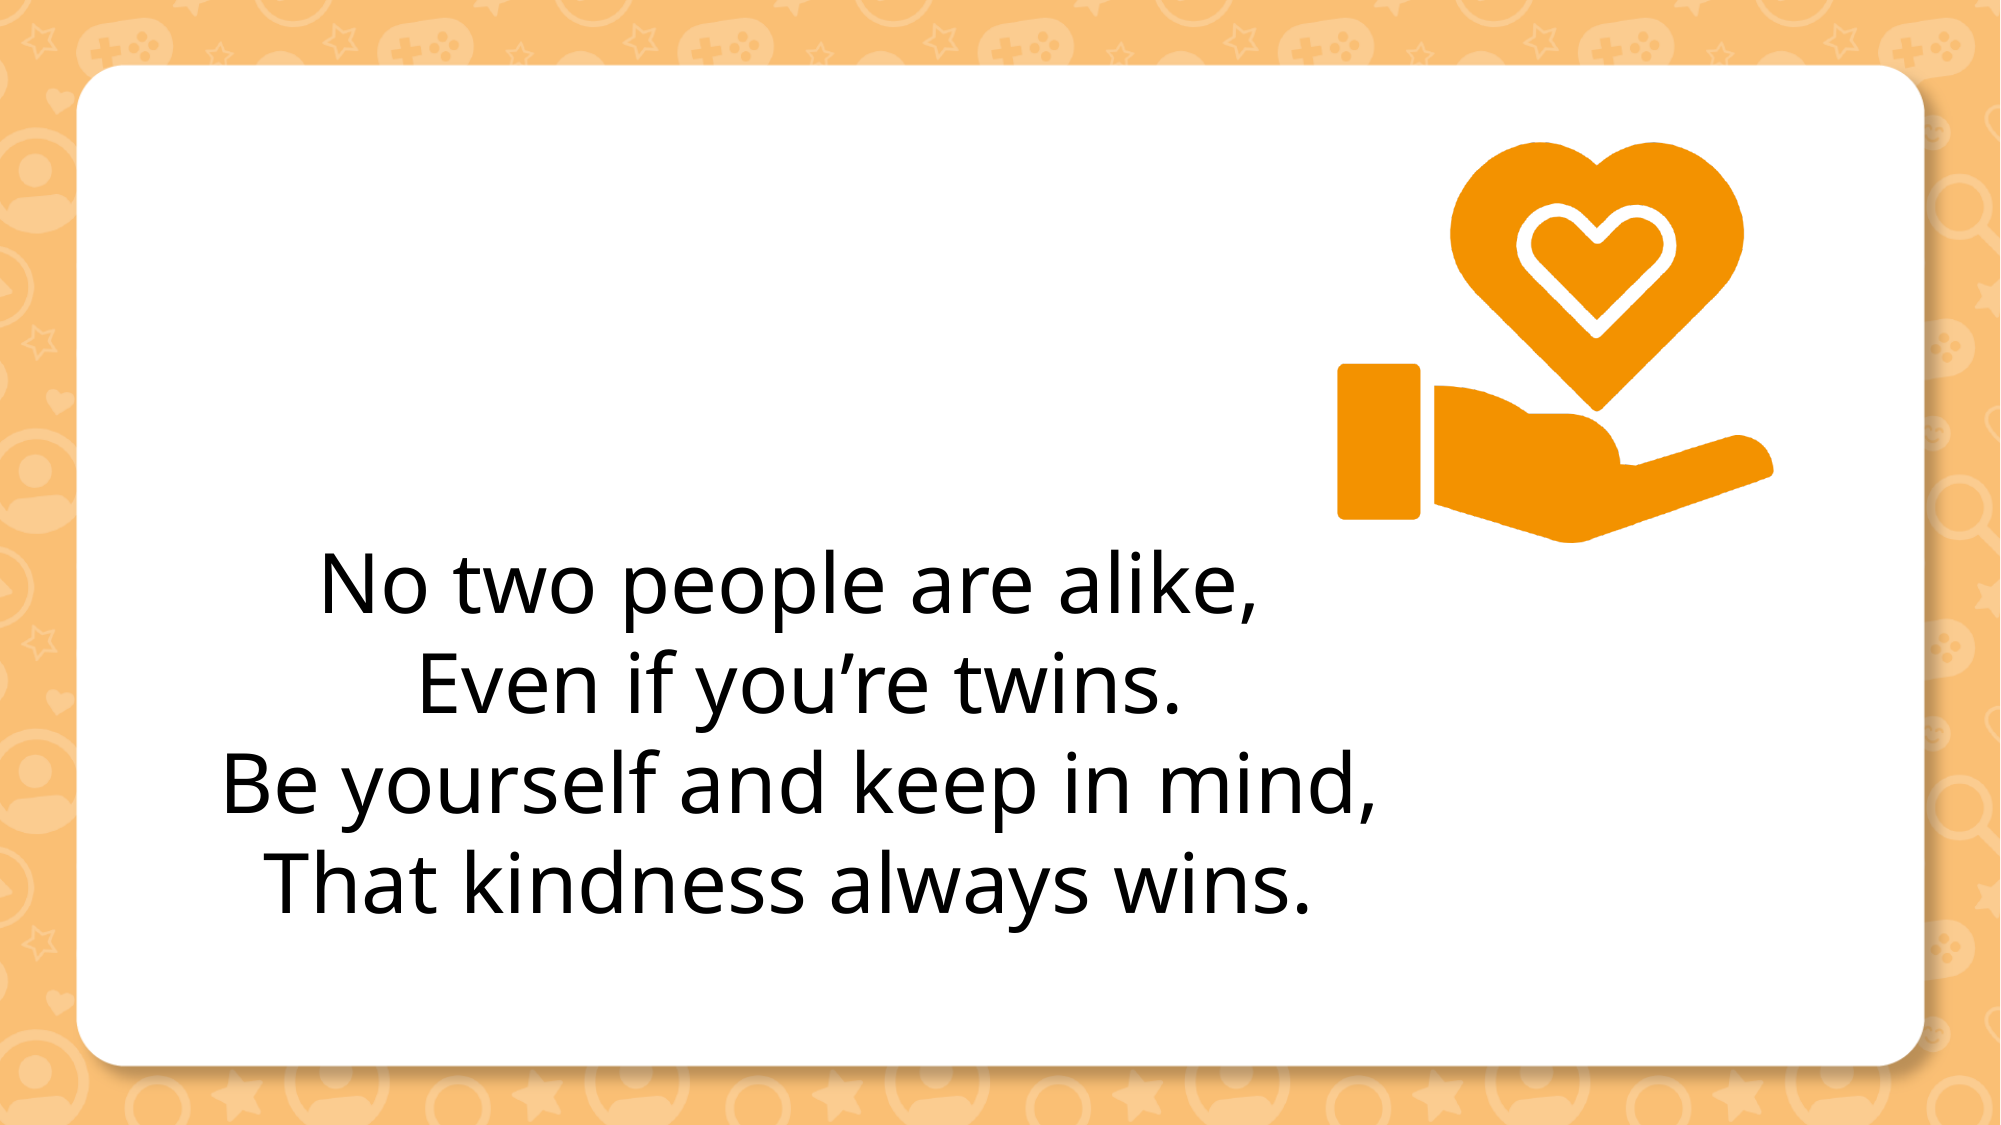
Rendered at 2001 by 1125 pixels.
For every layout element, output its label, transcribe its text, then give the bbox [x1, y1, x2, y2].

picture [0, 0, 2001, 1125]
text_box No two people are alike, Even if you’re twins. Be yourself and keep in mind, That kindness always wins. [69, 522, 1532, 938]
